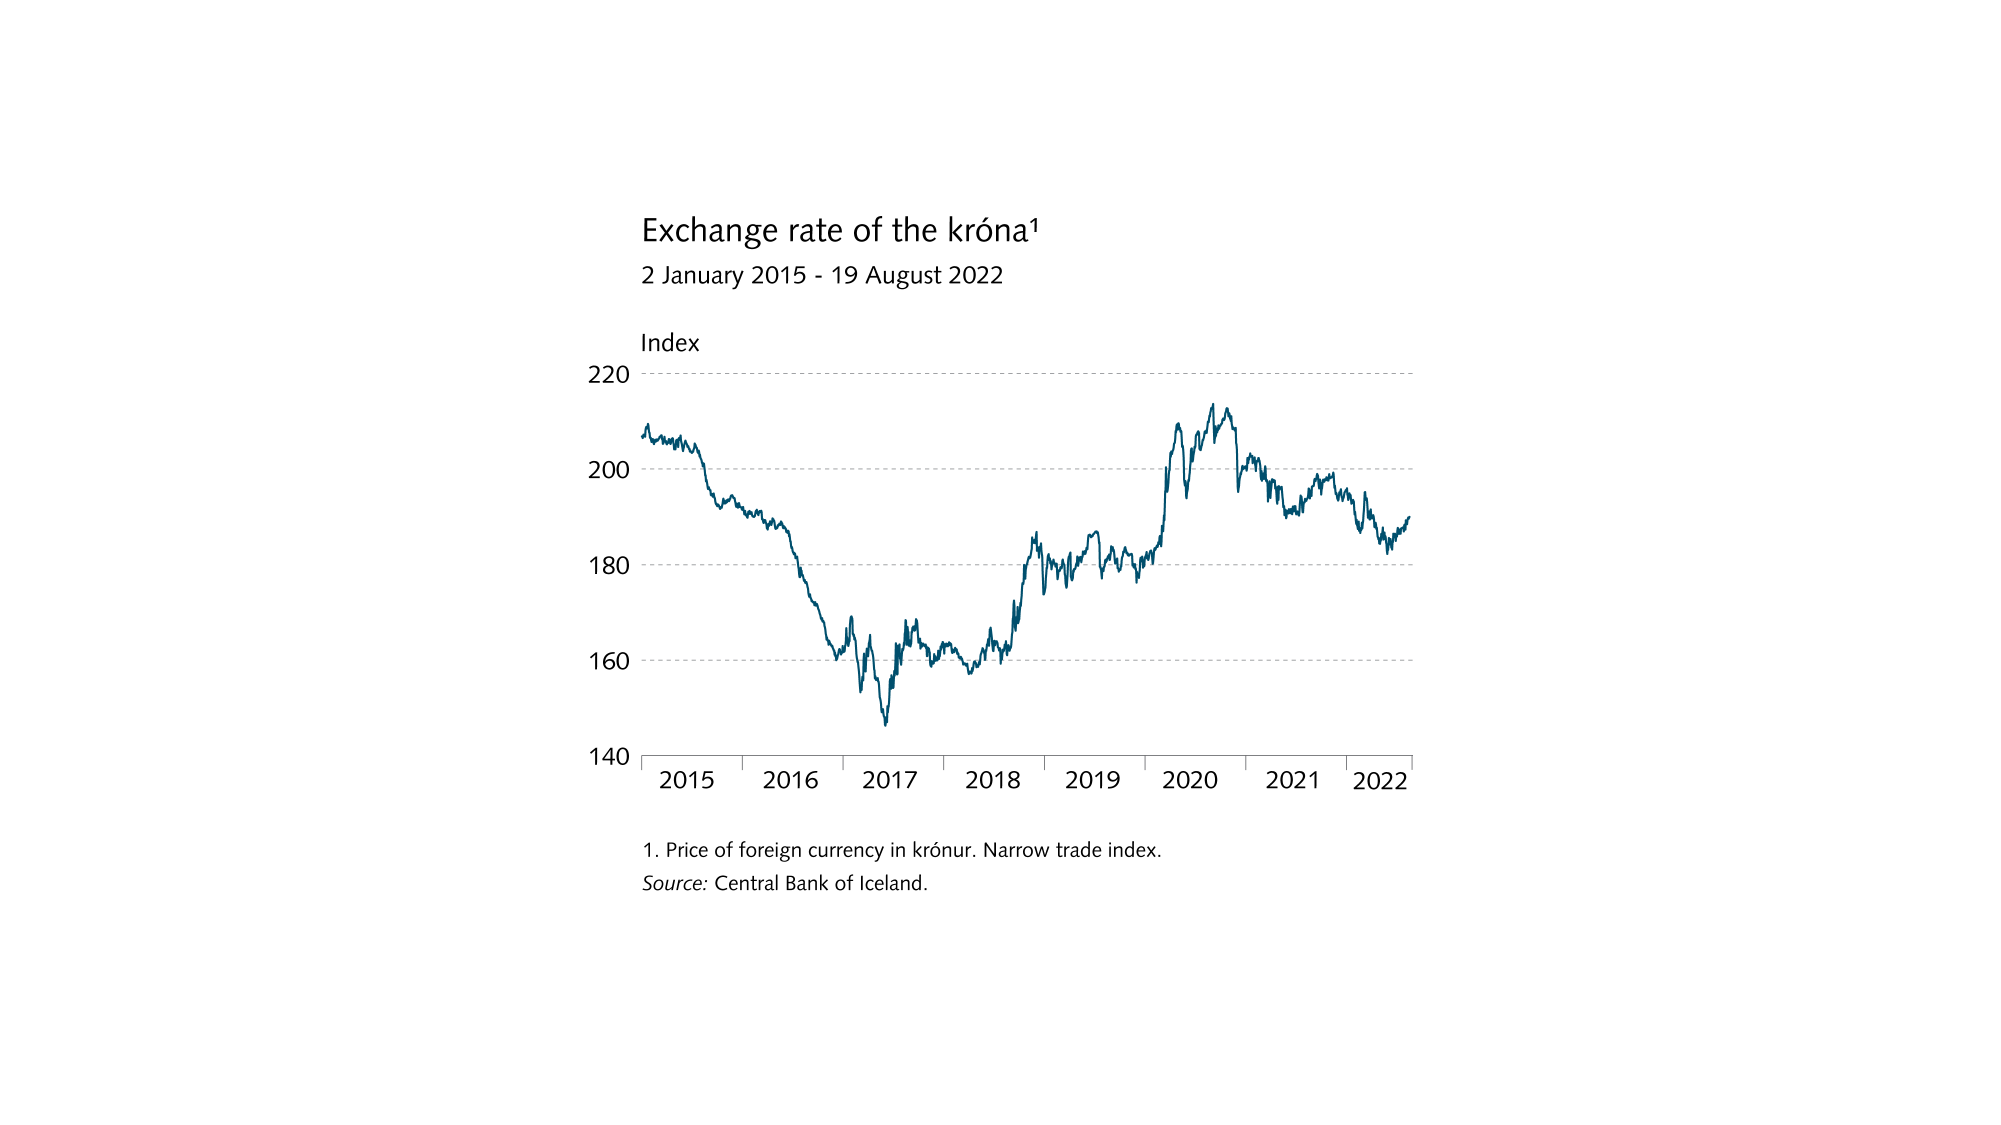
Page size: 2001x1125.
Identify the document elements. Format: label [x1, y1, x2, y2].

picture [587, 213, 1413, 912]
